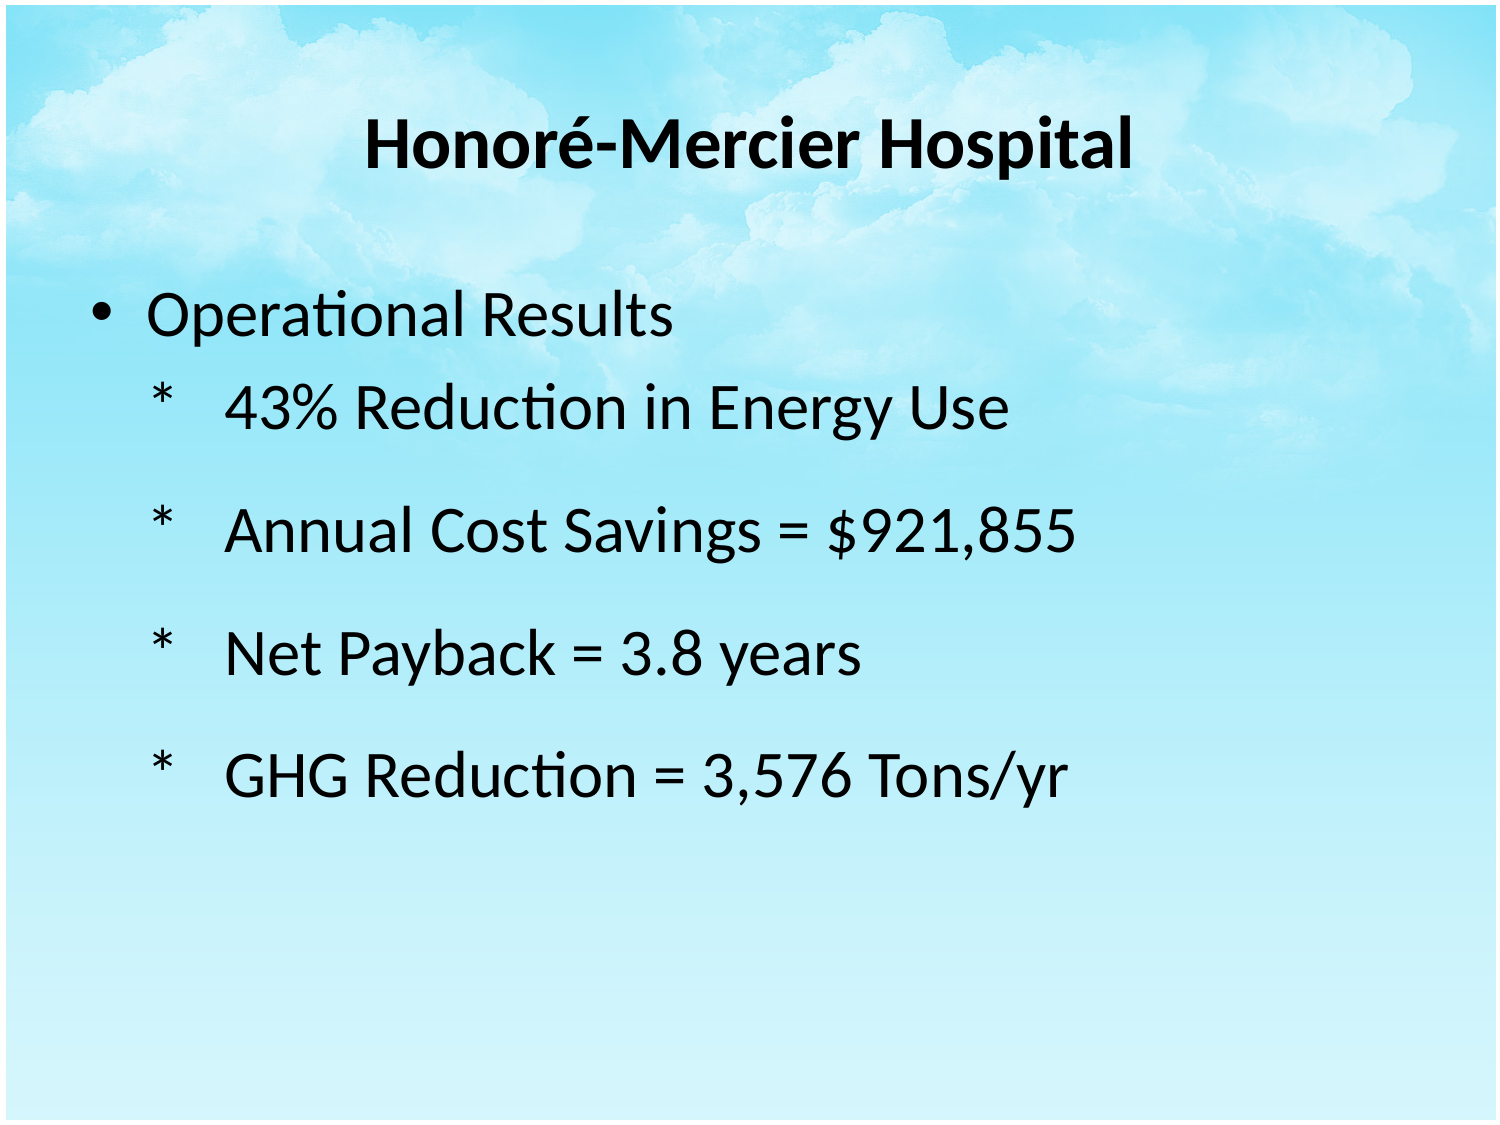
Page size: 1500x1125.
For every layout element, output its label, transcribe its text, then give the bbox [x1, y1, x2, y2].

title Honoré-Mercier Hospital [74, 44, 1426, 233]
list Operational Results * 43% Reduction in Energy Use * Annual Cost Savings = $921,855 * Net Payback = 3.8 years * GHG Reduction = 3,576 Tons/yr [74, 262, 1426, 1006]
picture [0, 0, 1500, 1125]
